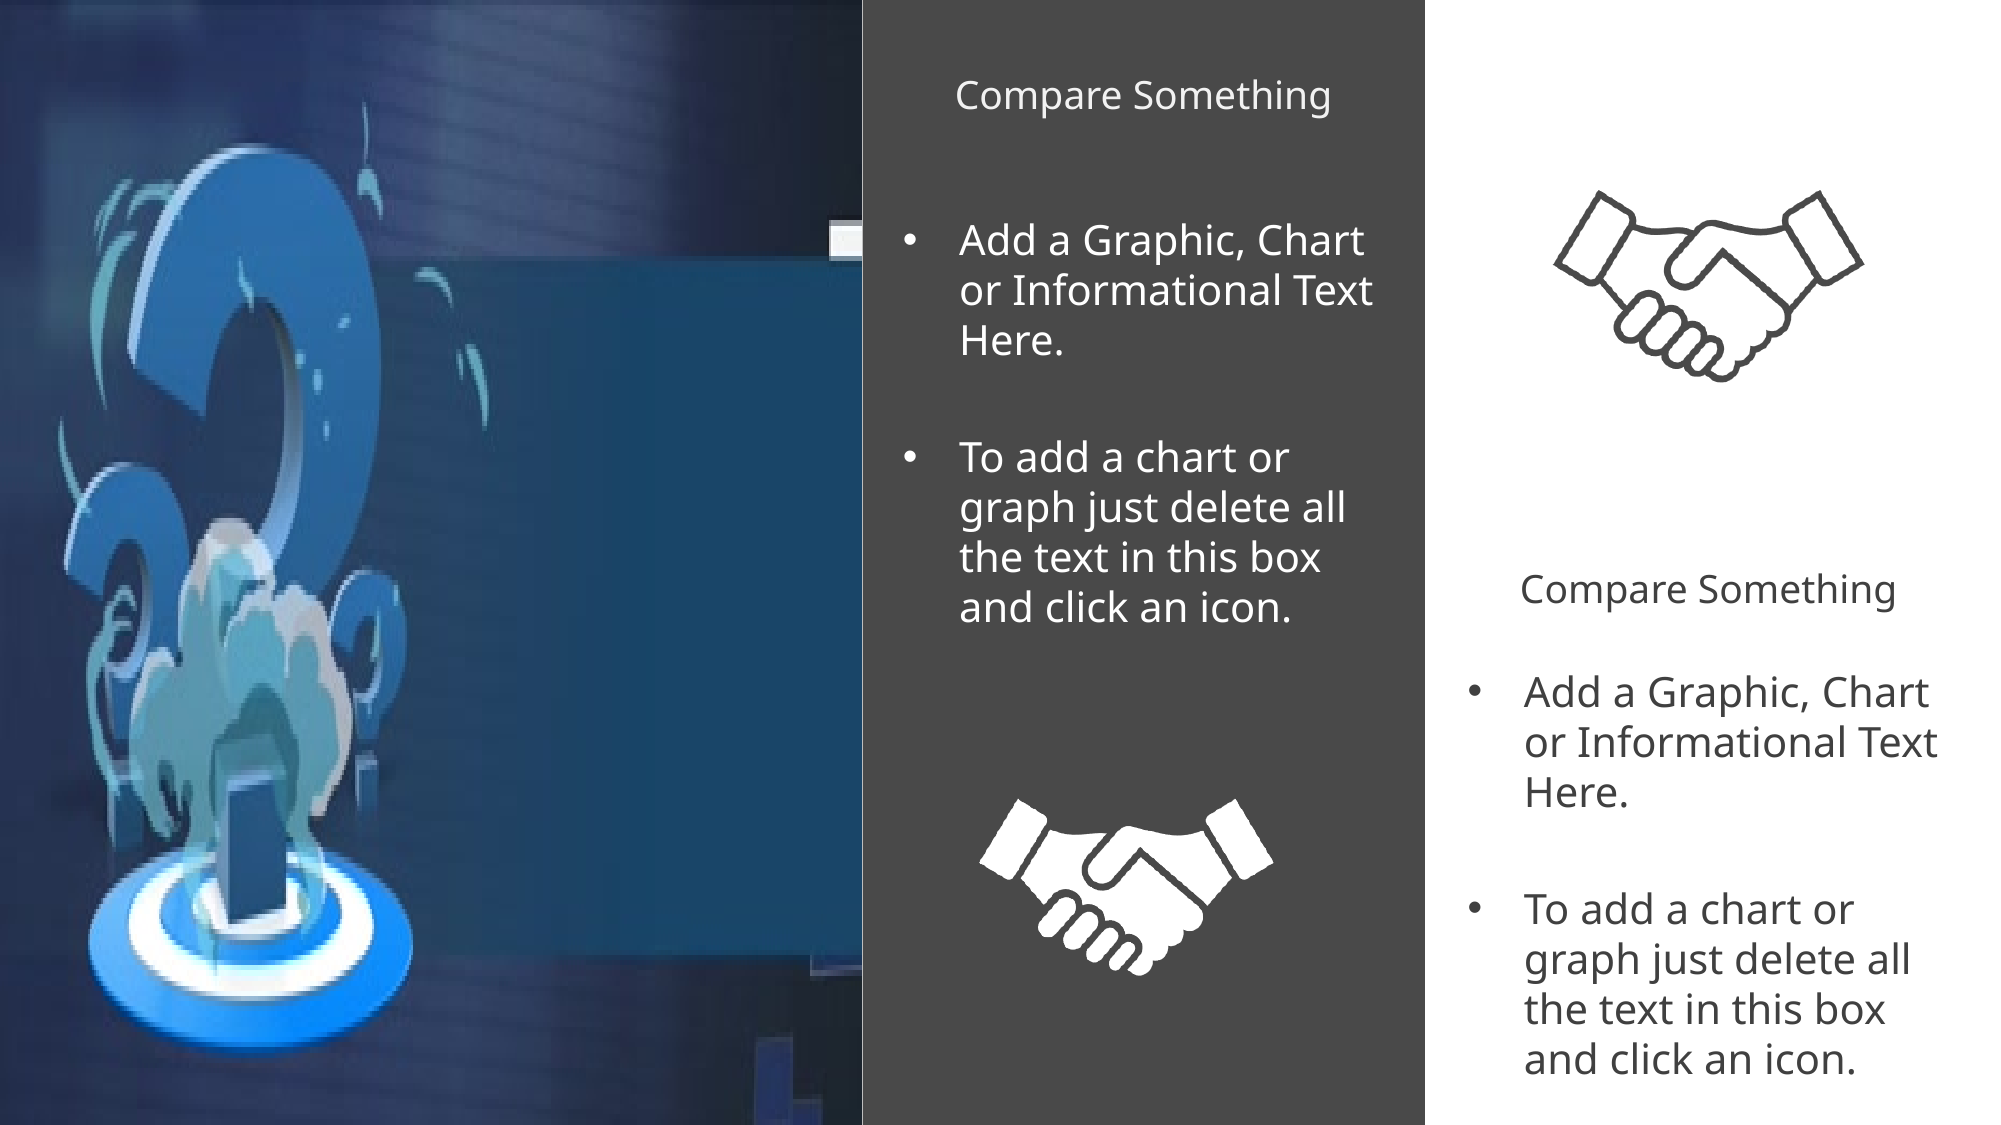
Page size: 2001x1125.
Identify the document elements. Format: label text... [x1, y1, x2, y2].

picture [1545, 124, 1872, 451]
text_box Add a Graphic, Chart or Informational Text Here. To add a chart or graph just delete all the text in this box and click an icon. [887, 134, 1400, 710]
text_box Add a Graphic, Chart or Informational Text Here. To add a chart or graph just delete all the text in this box and click an icon. [1452, 637, 1965, 1111]
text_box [0, 0, 863, 1125]
text_box [863, 0, 1427, 1125]
picture [962, 724, 1289, 1051]
text_box Compare Something [911, 49, 1376, 134]
text_box Compare Something [1476, 543, 1941, 633]
